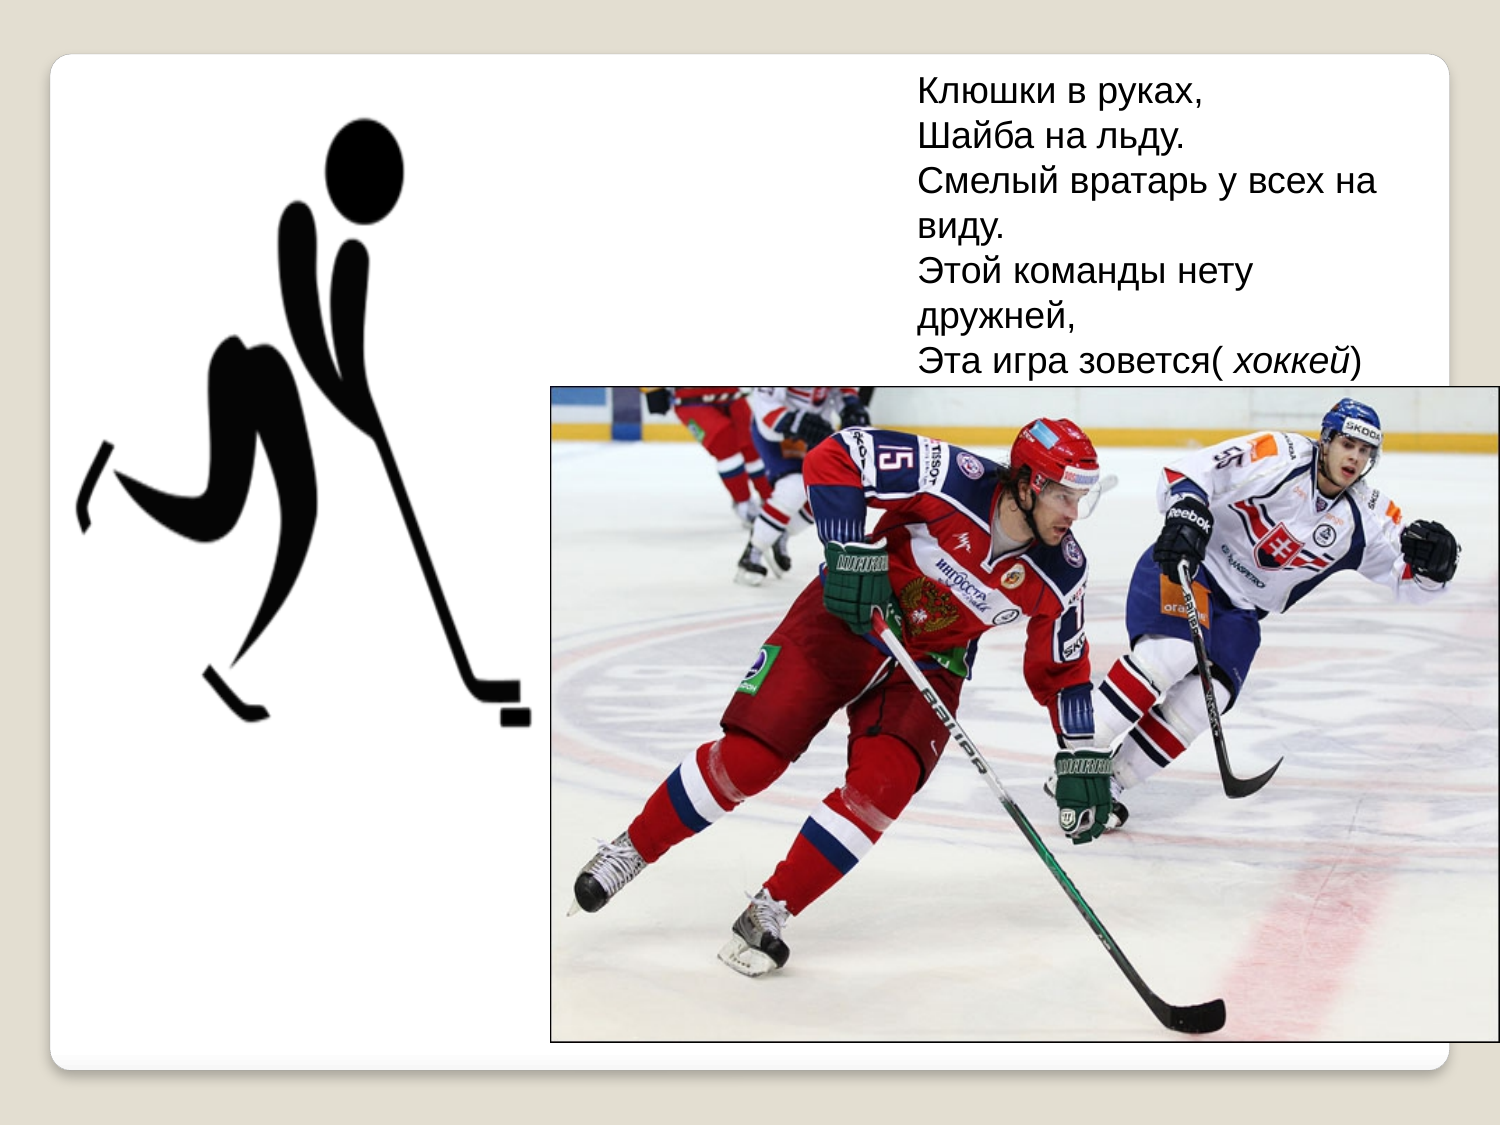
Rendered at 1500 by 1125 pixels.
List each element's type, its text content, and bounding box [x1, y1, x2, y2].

picture [34, 58, 1500, 1044]
text_box Клюшки в руках, Шайба на льду. Смелый вратарь у всех на виду. Этой команды нету дружней, Эта игра зовется( хоккей) [902, 58, 1404, 385]
